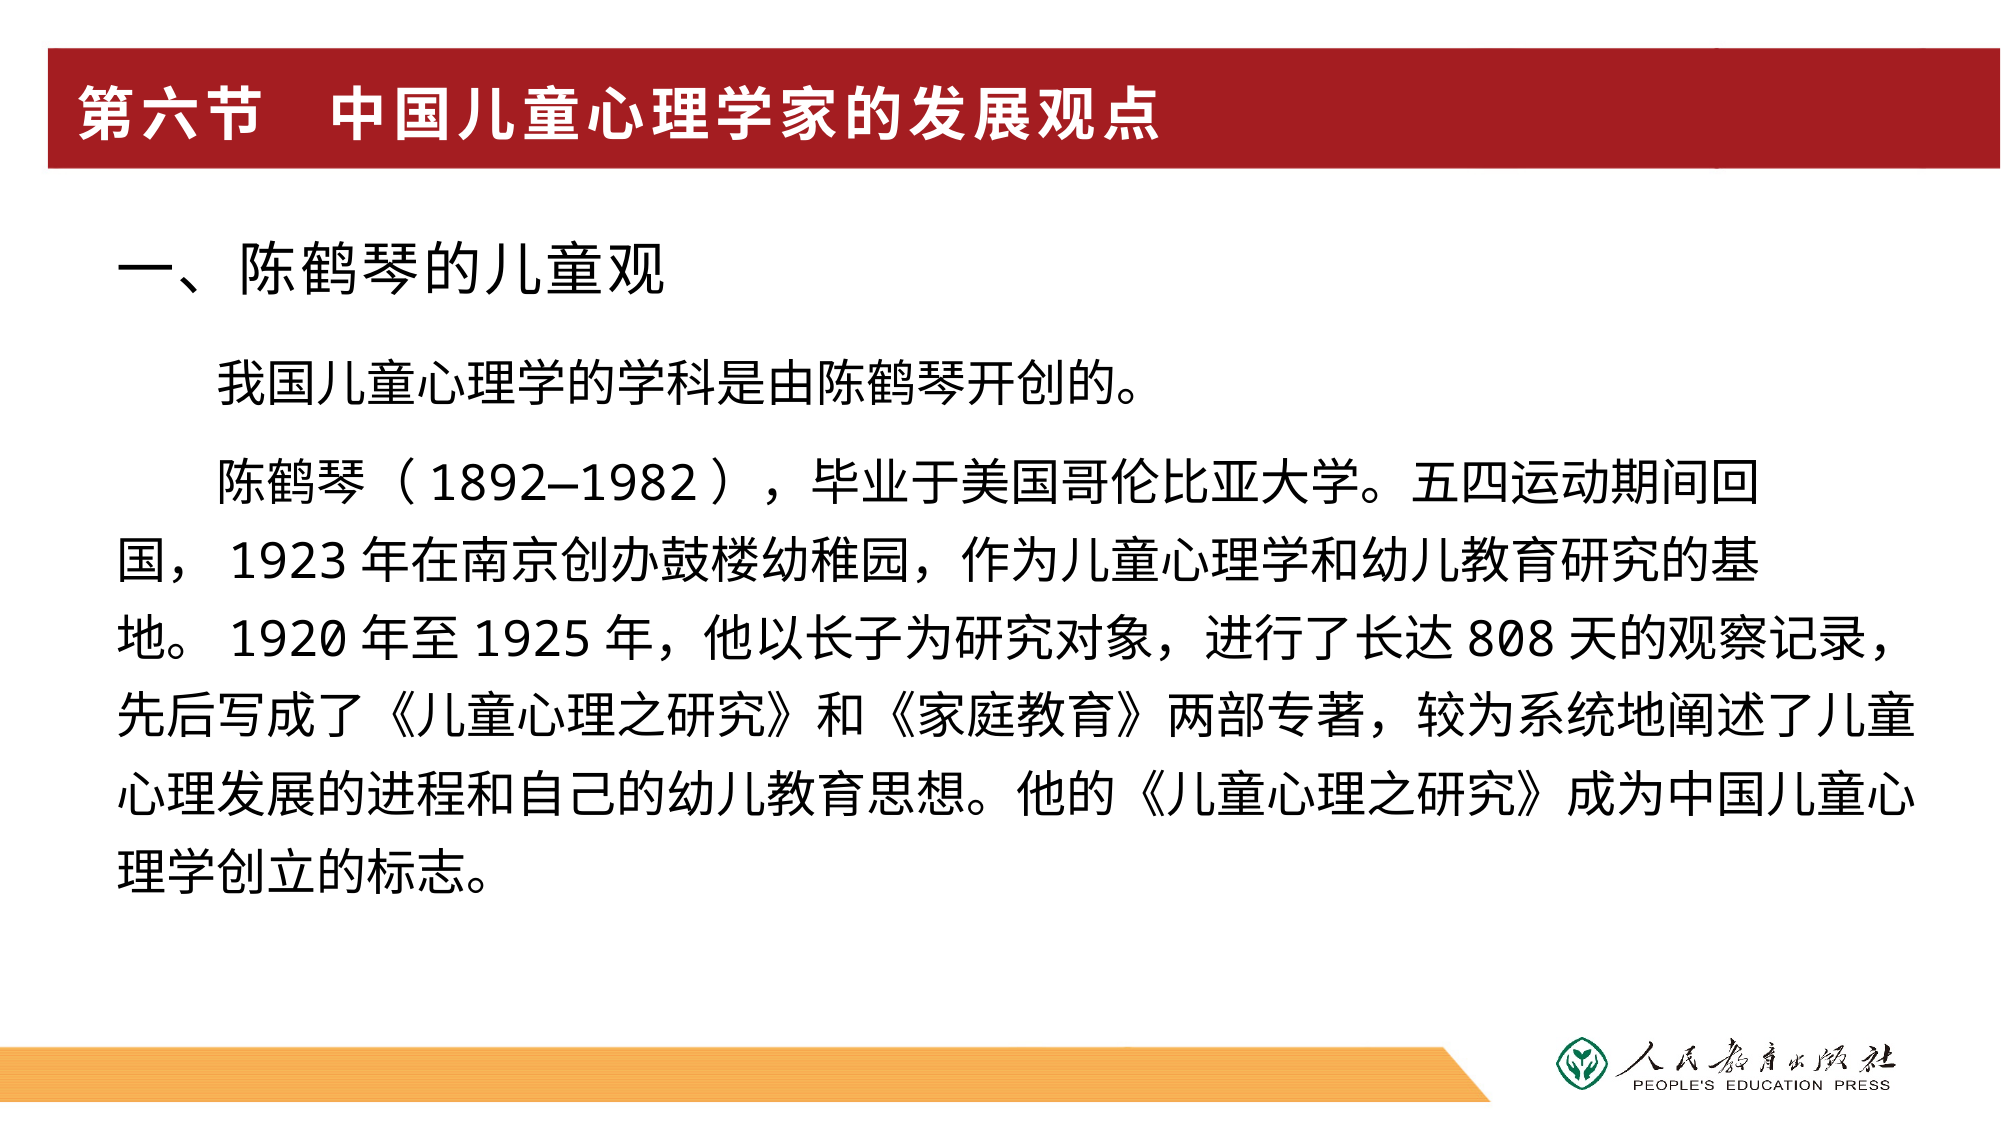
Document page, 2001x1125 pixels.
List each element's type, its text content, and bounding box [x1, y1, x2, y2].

list 一、陈鹤琴的儿童观 [101, 203, 1939, 307]
title 第六节 中国儿童心理学家的发展观点 [62, 57, 1788, 167]
picture [0, 0, 2001, 1125]
list 我国儿童心理学的学科是由陈鹤琴开创的。 陈鹤琴（1892—1982），毕业于美国哥伦比亚大学。五四运动期间回国，1923年在南京创办鼓楼幼稚园，作为儿童心理学和幼儿教育研究的基地。1920年至1925年，他以长子为研究对象，进行了长达808天的观察记录，先后写成了《儿童心理之研究》和《家庭教育》两部专著，较为系统地阐述了儿童心理发展的进程和自己的幼儿教育思想。他的《儿童心理之研究》成为中国儿童心理学创立的标志。 [101, 325, 1939, 991]
